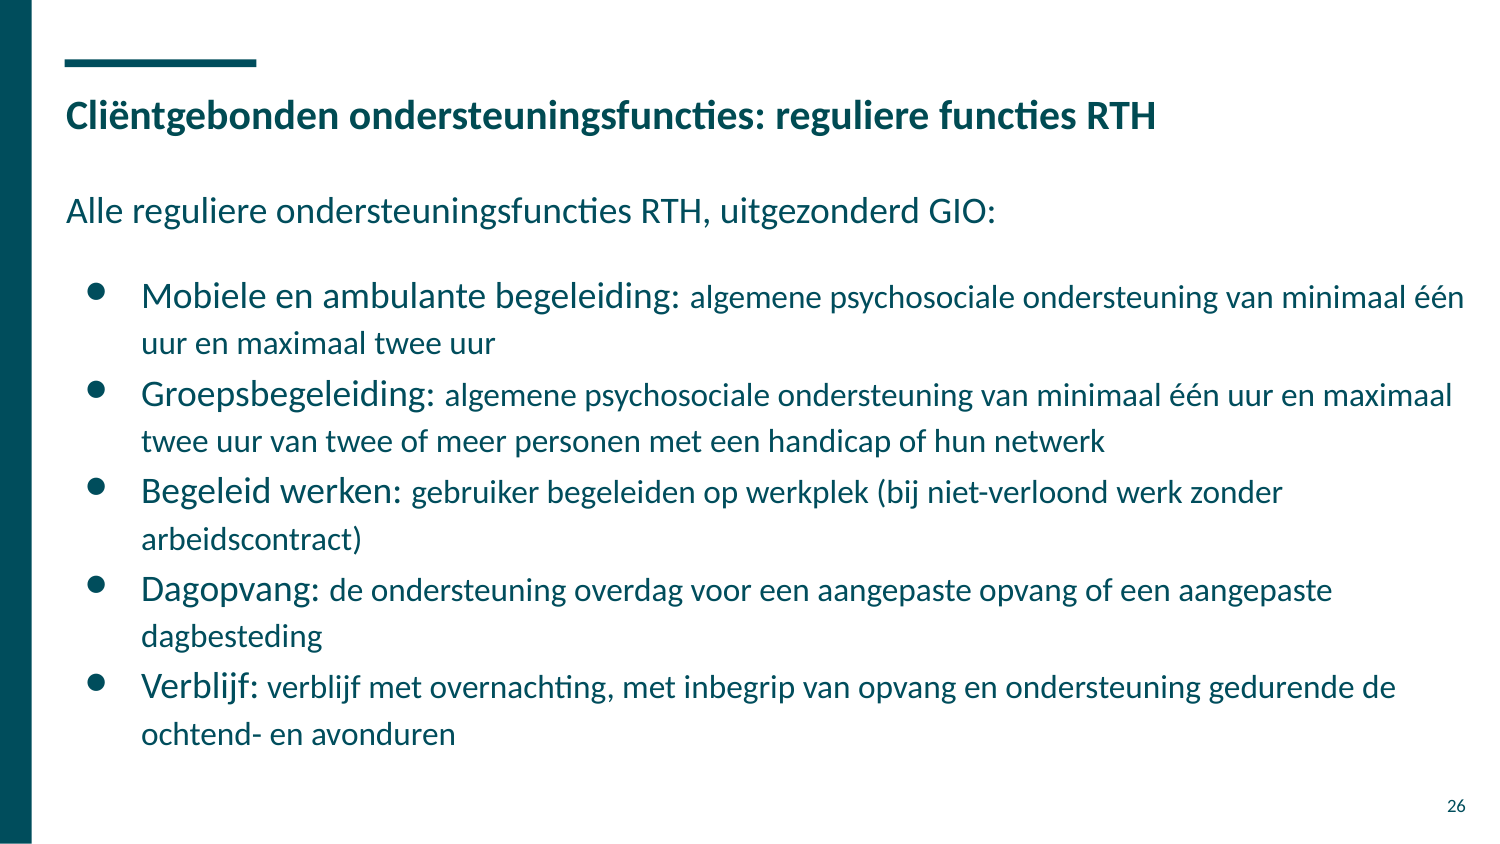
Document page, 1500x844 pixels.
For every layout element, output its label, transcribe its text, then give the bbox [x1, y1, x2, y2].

list Alle reguliere ondersteuningsfuncties RTH, uitgezonderd GIO: Mobiele en ambulante begeleiding: algemene psychosociale ondersteuning van minimaal één uur en maximaal twee uur Groepsbegeleiding: algemene psychosociale ondersteuning van minimaal één uur en maximaal twee uur van twee of meer personen met een handicap of hun netwerk Begeleid werken: gebruiker begeleiden op werkplek (bij niet-verloond werk zonder arbeidscontract) Dagopvang: de ondersteuning overdag voor een aangepaste opvang of een aangepaste dagbesteding Verblijf: verblijf met overnachting, met inbegrip van opvang en ondersteuning gedurende de ochtend- en avonduren [51, 164, 1482, 780]
slide_number 26 [1391, 779, 1482, 844]
title Cliëntgebonden ondersteuningsfuncties: reguliere functies RTH [51, 72, 1449, 164]
